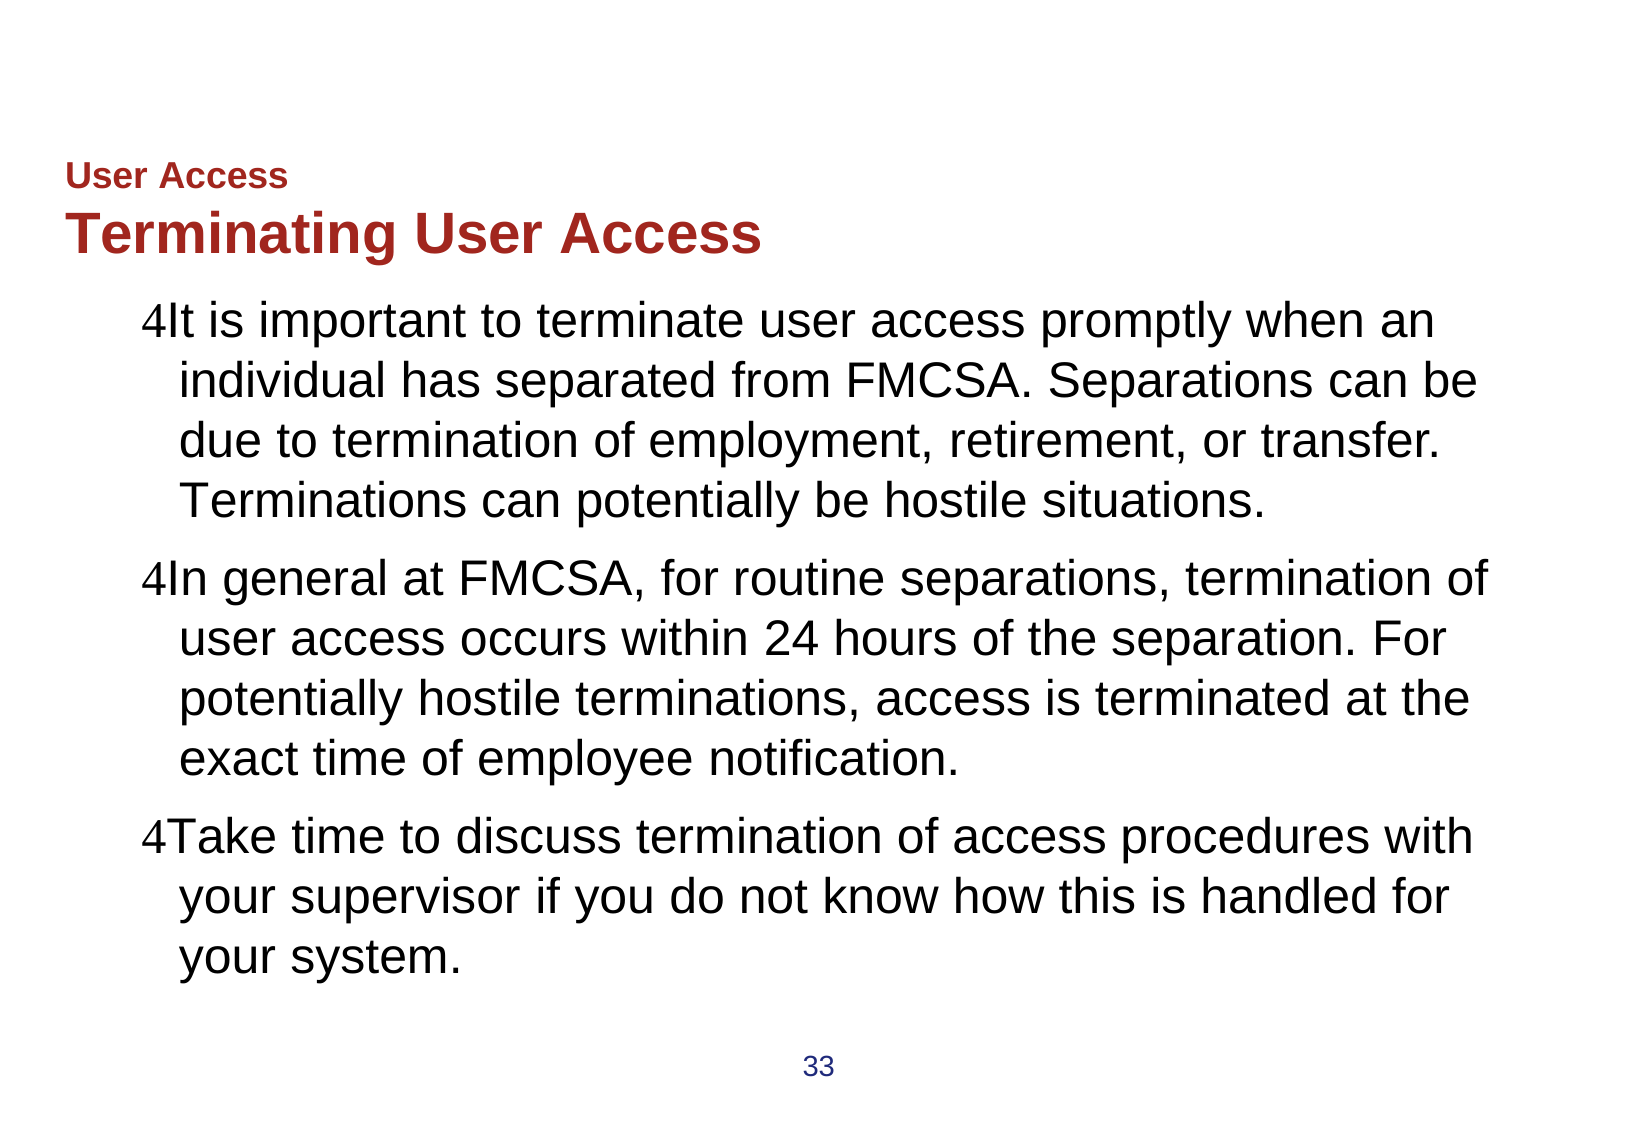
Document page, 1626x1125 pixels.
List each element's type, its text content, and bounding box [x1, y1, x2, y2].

text_box It is important to terminate user access promptly when an individual has separated from FMCSA. Separations can be due to termination of employment, retirement, or transfer. Terminations can potentially be hostile situations. In general at FMCSA, for routine separations, termination of user access occurs within 24 hours of the separation. For potentially hostile terminations, access is terminated at the exact time of employee notification. Take time to discuss termination of access procedures with your supervisor if you do not know how this is handled for your system. [139, 339, 1539, 984]
title User Access Terminating User Access [62, 151, 1563, 339]
slide_number 33 [798, 1047, 840, 1125]
